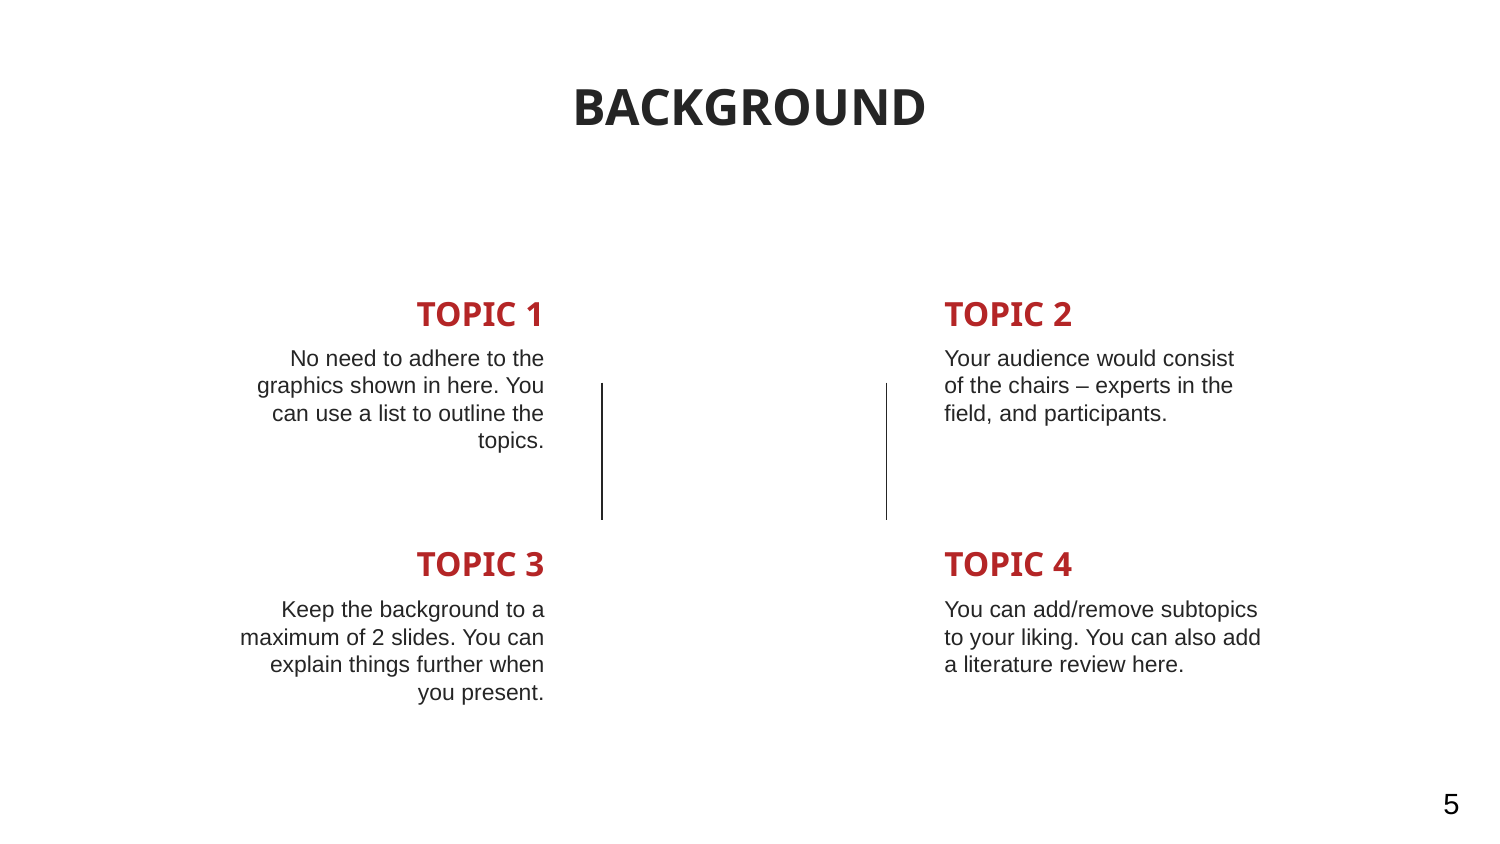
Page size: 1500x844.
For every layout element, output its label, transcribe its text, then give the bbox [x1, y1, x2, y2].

subtitle No need to adhere to the graphics shown in here. You can use a list to outline the topics. [215, 328, 560, 433]
title TOPIC 1 [287, 253, 560, 328]
subtitle Keep the background to a maximum of 2 slides. You can explain things further when you present. [215, 579, 560, 684]
title TOPIC 4 [929, 502, 1153, 579]
subtitle Your audience would consist of the chairs – experts in the field, and participants. [929, 328, 1274, 433]
title BACKGROUND [357, 45, 1143, 151]
text_box 5 [1428, 777, 1486, 828]
title TOPIC 3 [352, 502, 560, 579]
subtitle You can add/remove subtopics to your liking. You can also add a literature review here. [929, 579, 1285, 684]
title TOPIC 2 [929, 253, 1153, 328]
